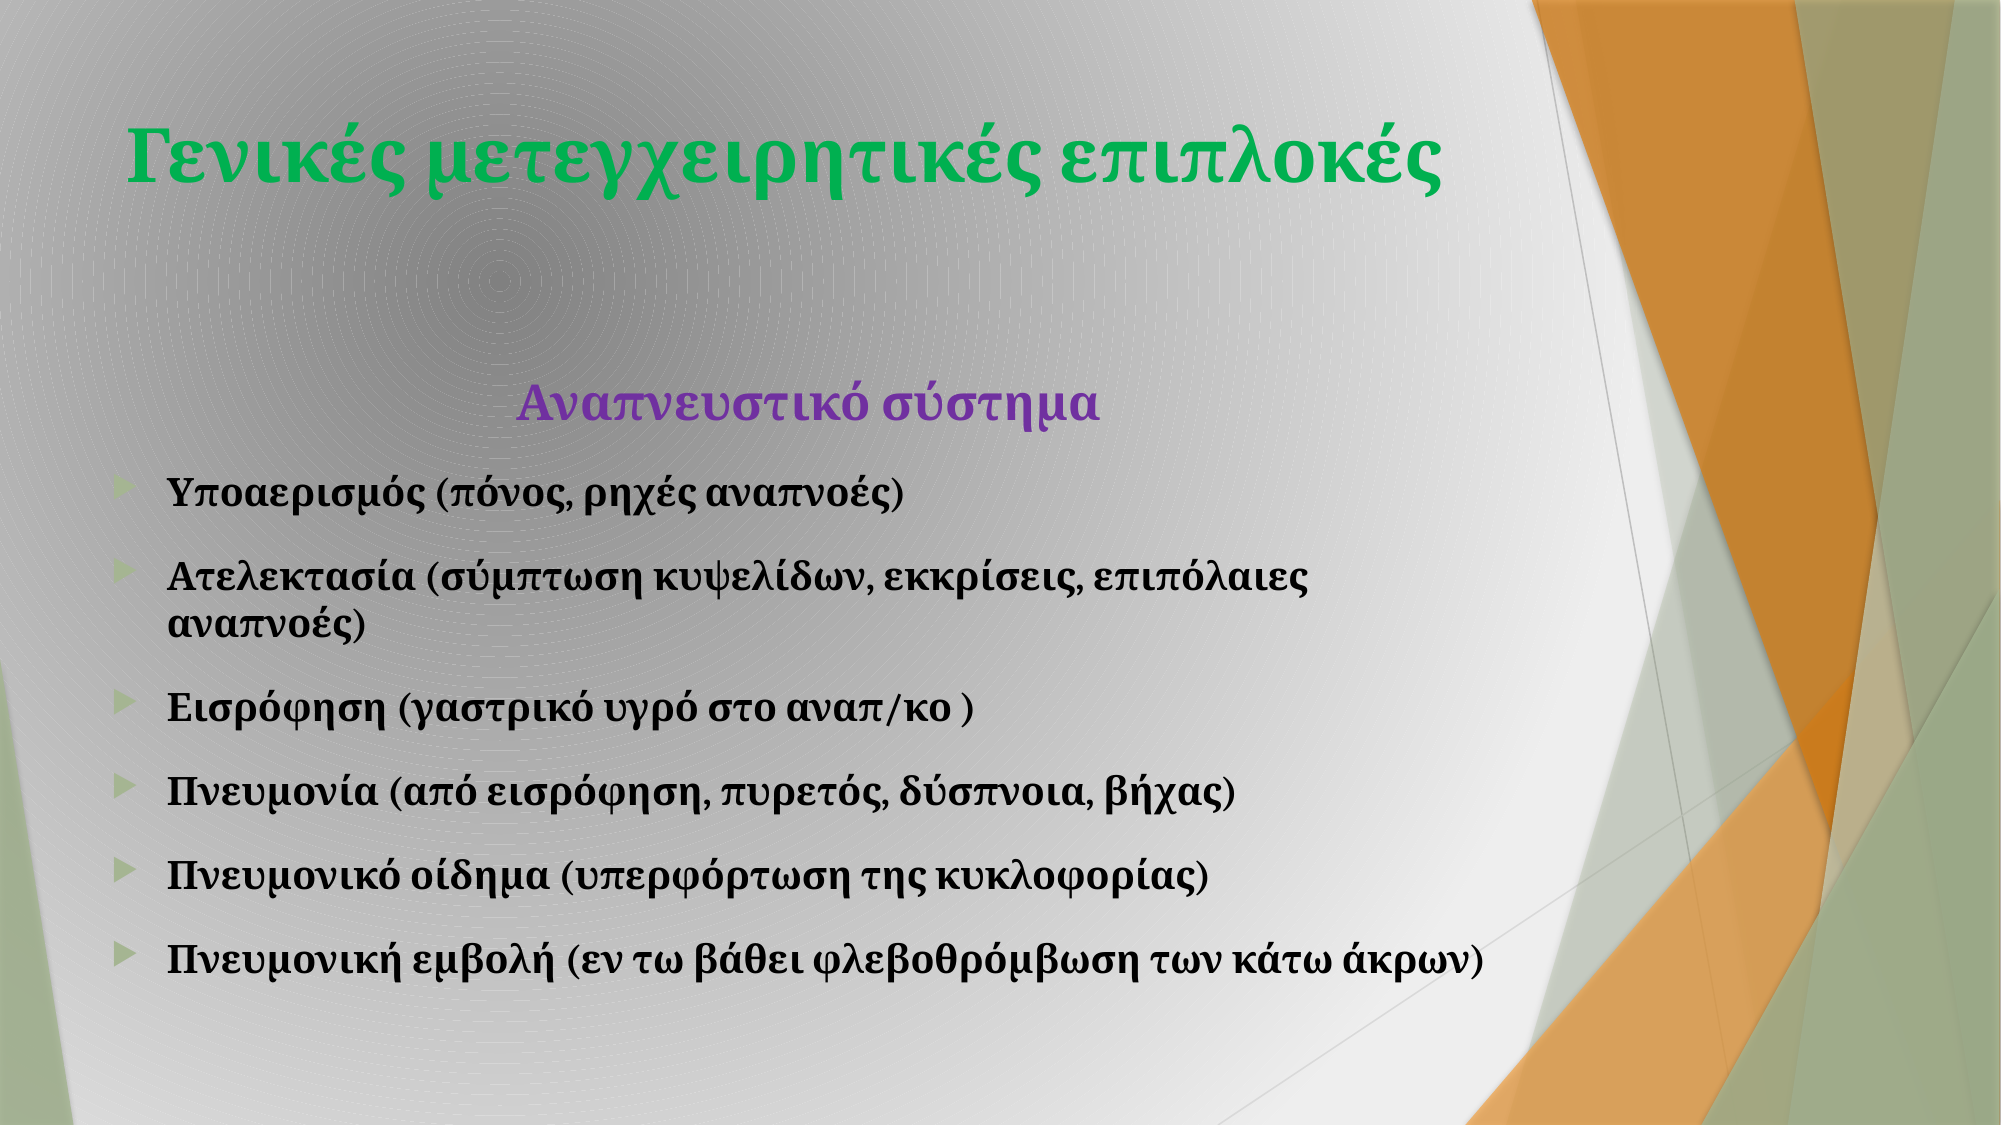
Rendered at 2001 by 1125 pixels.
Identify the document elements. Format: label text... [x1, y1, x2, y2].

title Γενικές μετεγχειρητικές επιπλοκές [111, 99, 1522, 298]
list Αναπνευστικό σύστημα Υποαερισμός (πόνος, ρηχές αναπνοές) Ατελεκτασία (σύμπτωση κυψελίδων, εκκρίσεις, επιπόλαιες αναπνοές) Εισρόφηση (γαστρικό υγρό στο αναπ/κο ) Πνευμονία (από εισρόφηση, πυρετός, δύσπνοια, βήχας) Πνευμονικό οίδημα (υπερφόρτωση της κυκλοφορίας) Πνευμονική εμβολή (εν τω βάθει φλεβοθρόμβωση των κάτω άκρων) [96, 298, 1522, 991]
